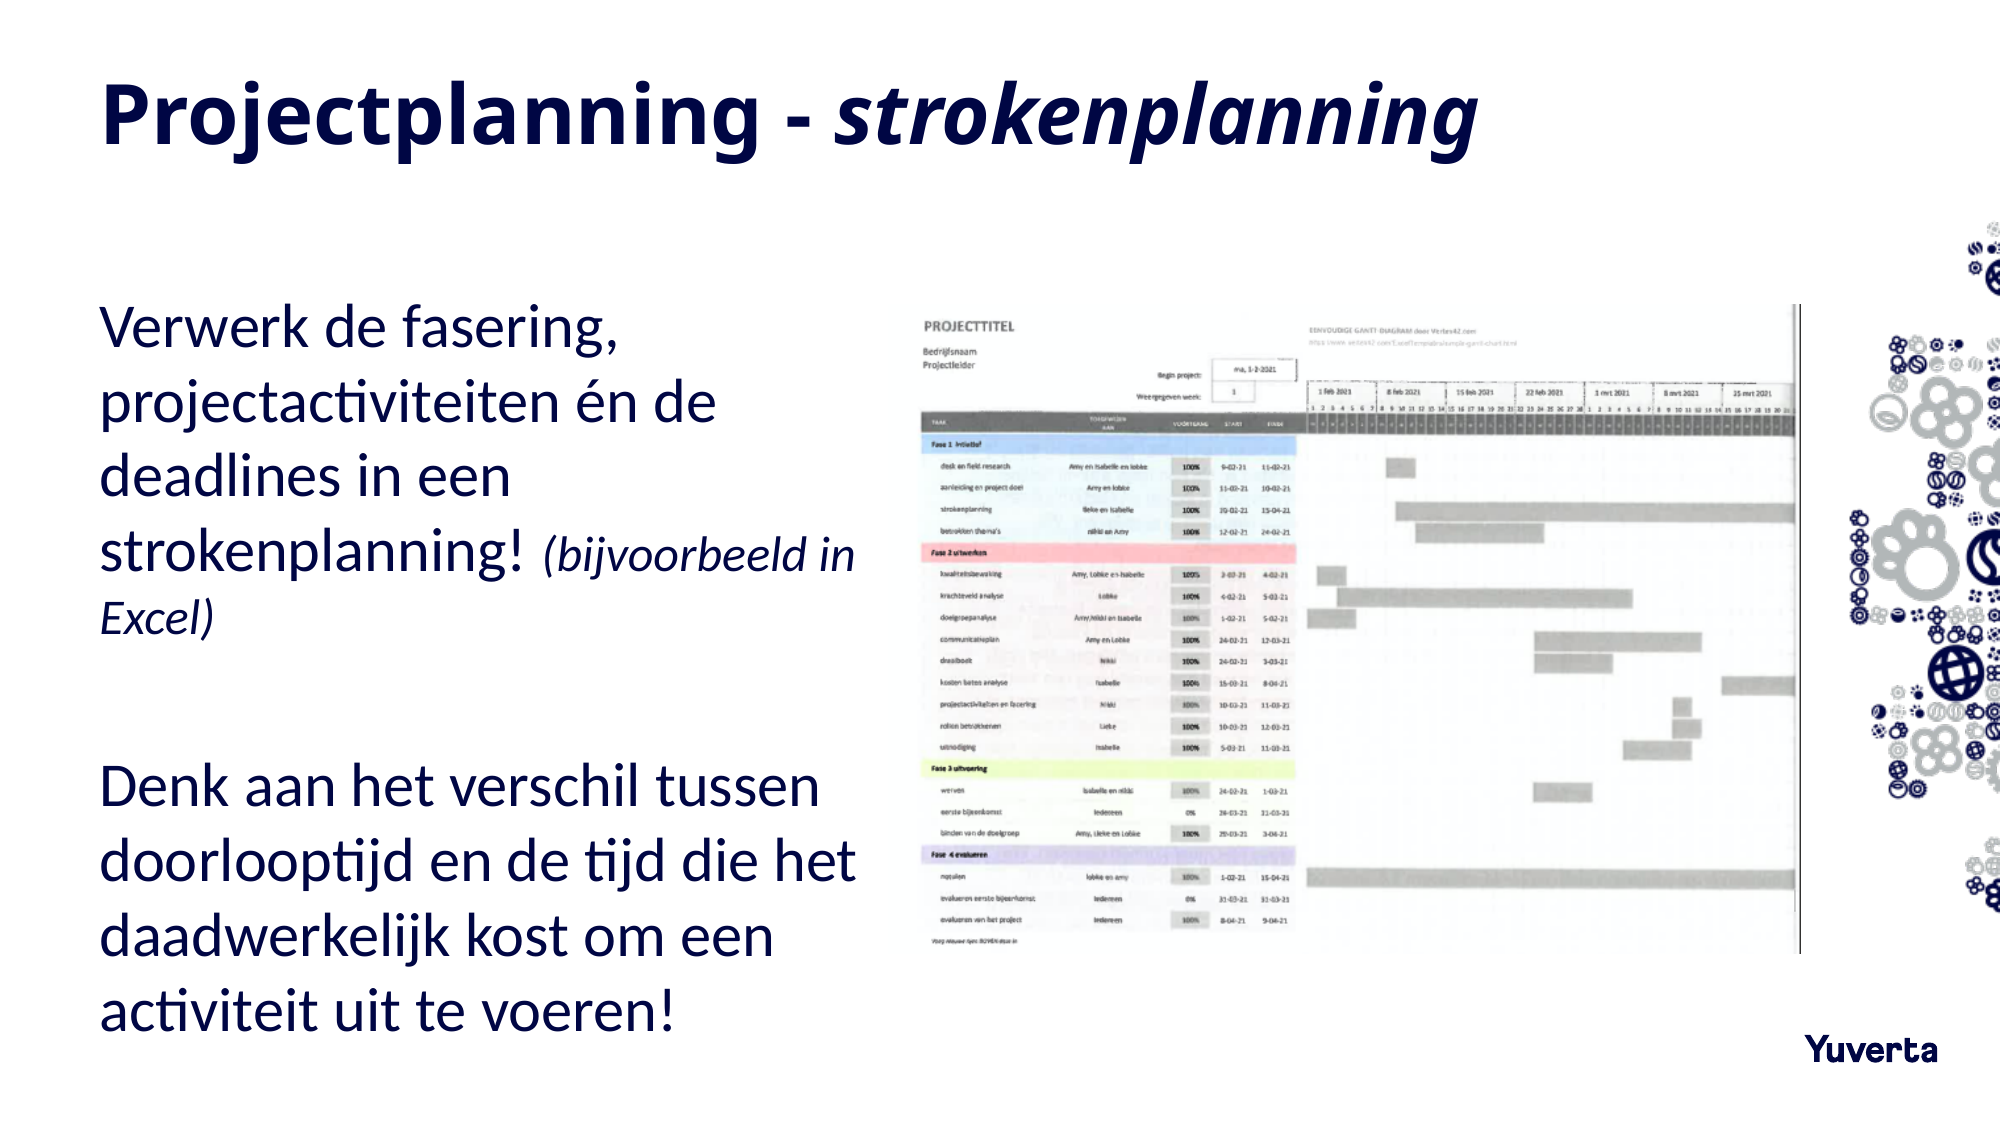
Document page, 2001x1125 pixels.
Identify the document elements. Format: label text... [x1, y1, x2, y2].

picture [0, 0, 2000, 1125]
text_box Verwerk de fasering, projectactiviteiten én de deadlines in een strokenplanning! (bijvoorbeeld in Excel) Denk aan het verschil tussen doorlooptijd en de tijd die het daadwerkelijk kost om een activiteit uit te voeren! [99, 237, 900, 977]
title Projectplanning - strokenplanning [99, 66, 1821, 184]
